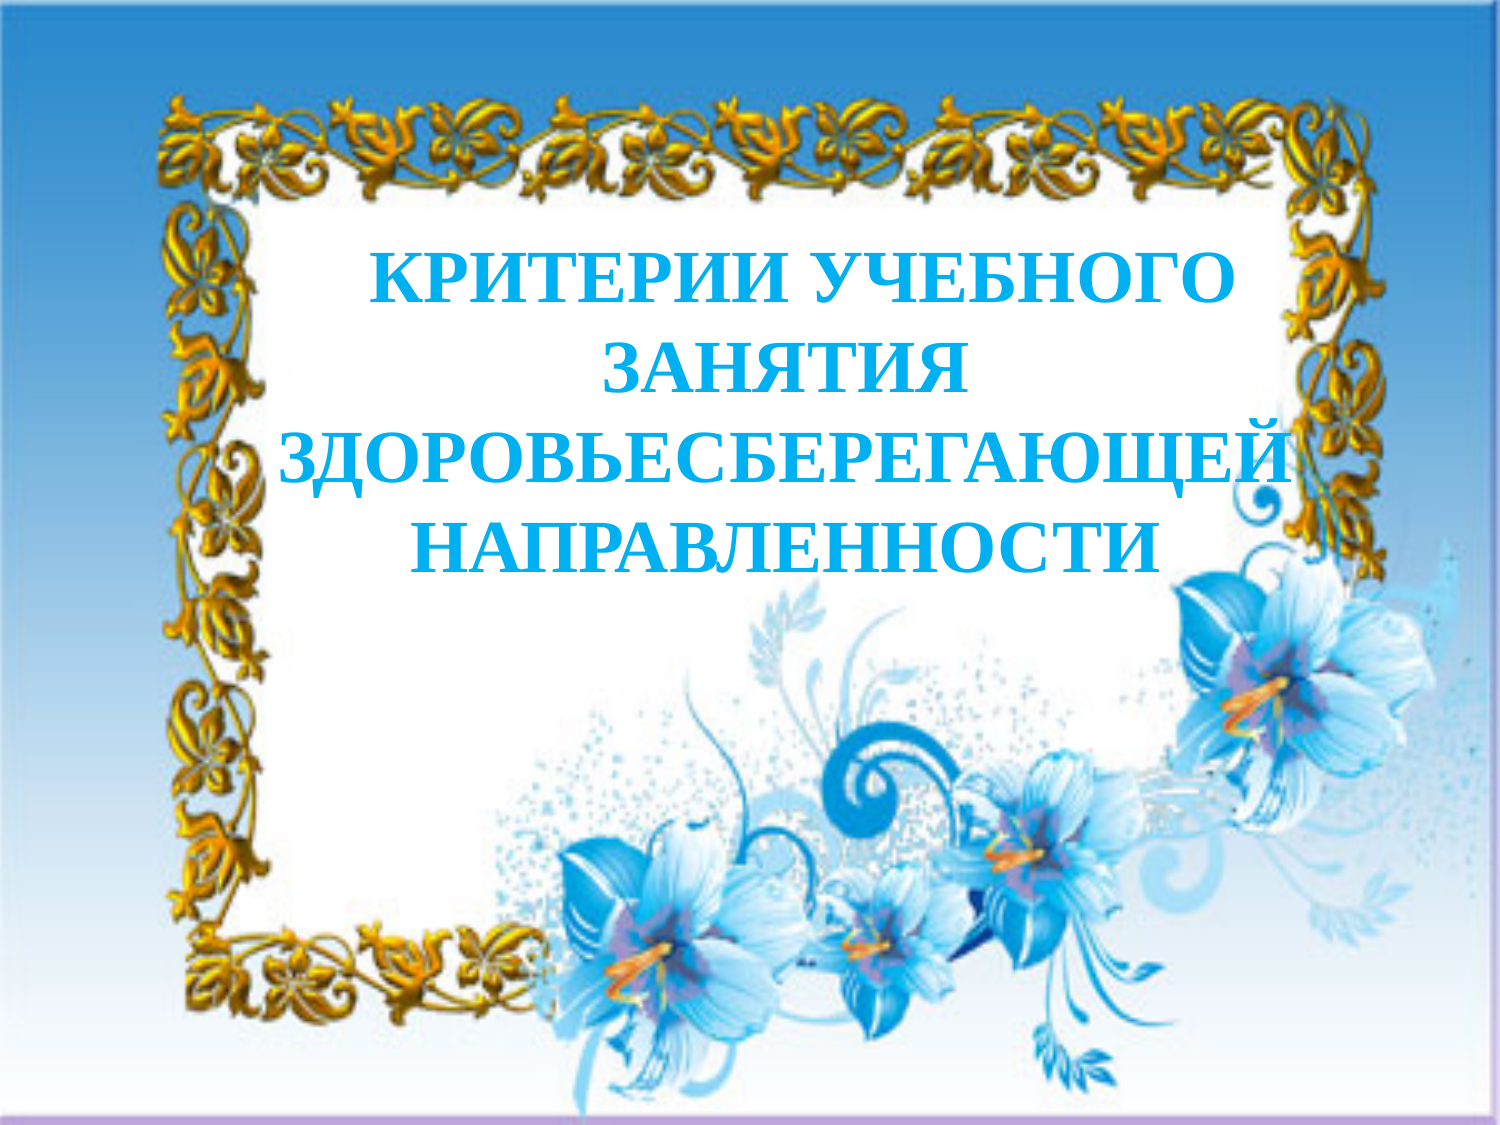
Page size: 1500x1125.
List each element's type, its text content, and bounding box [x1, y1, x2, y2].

picture [0, 0, 1500, 1125]
text_box КРИТЕРИИ УЧЕБНОГО ЗАНЯТИЯ ЗДОРОВЬЕСБЕРЕГАЮЩЕЙ НАПРАВЛЕННОСТИ [253, 219, 1317, 595]
